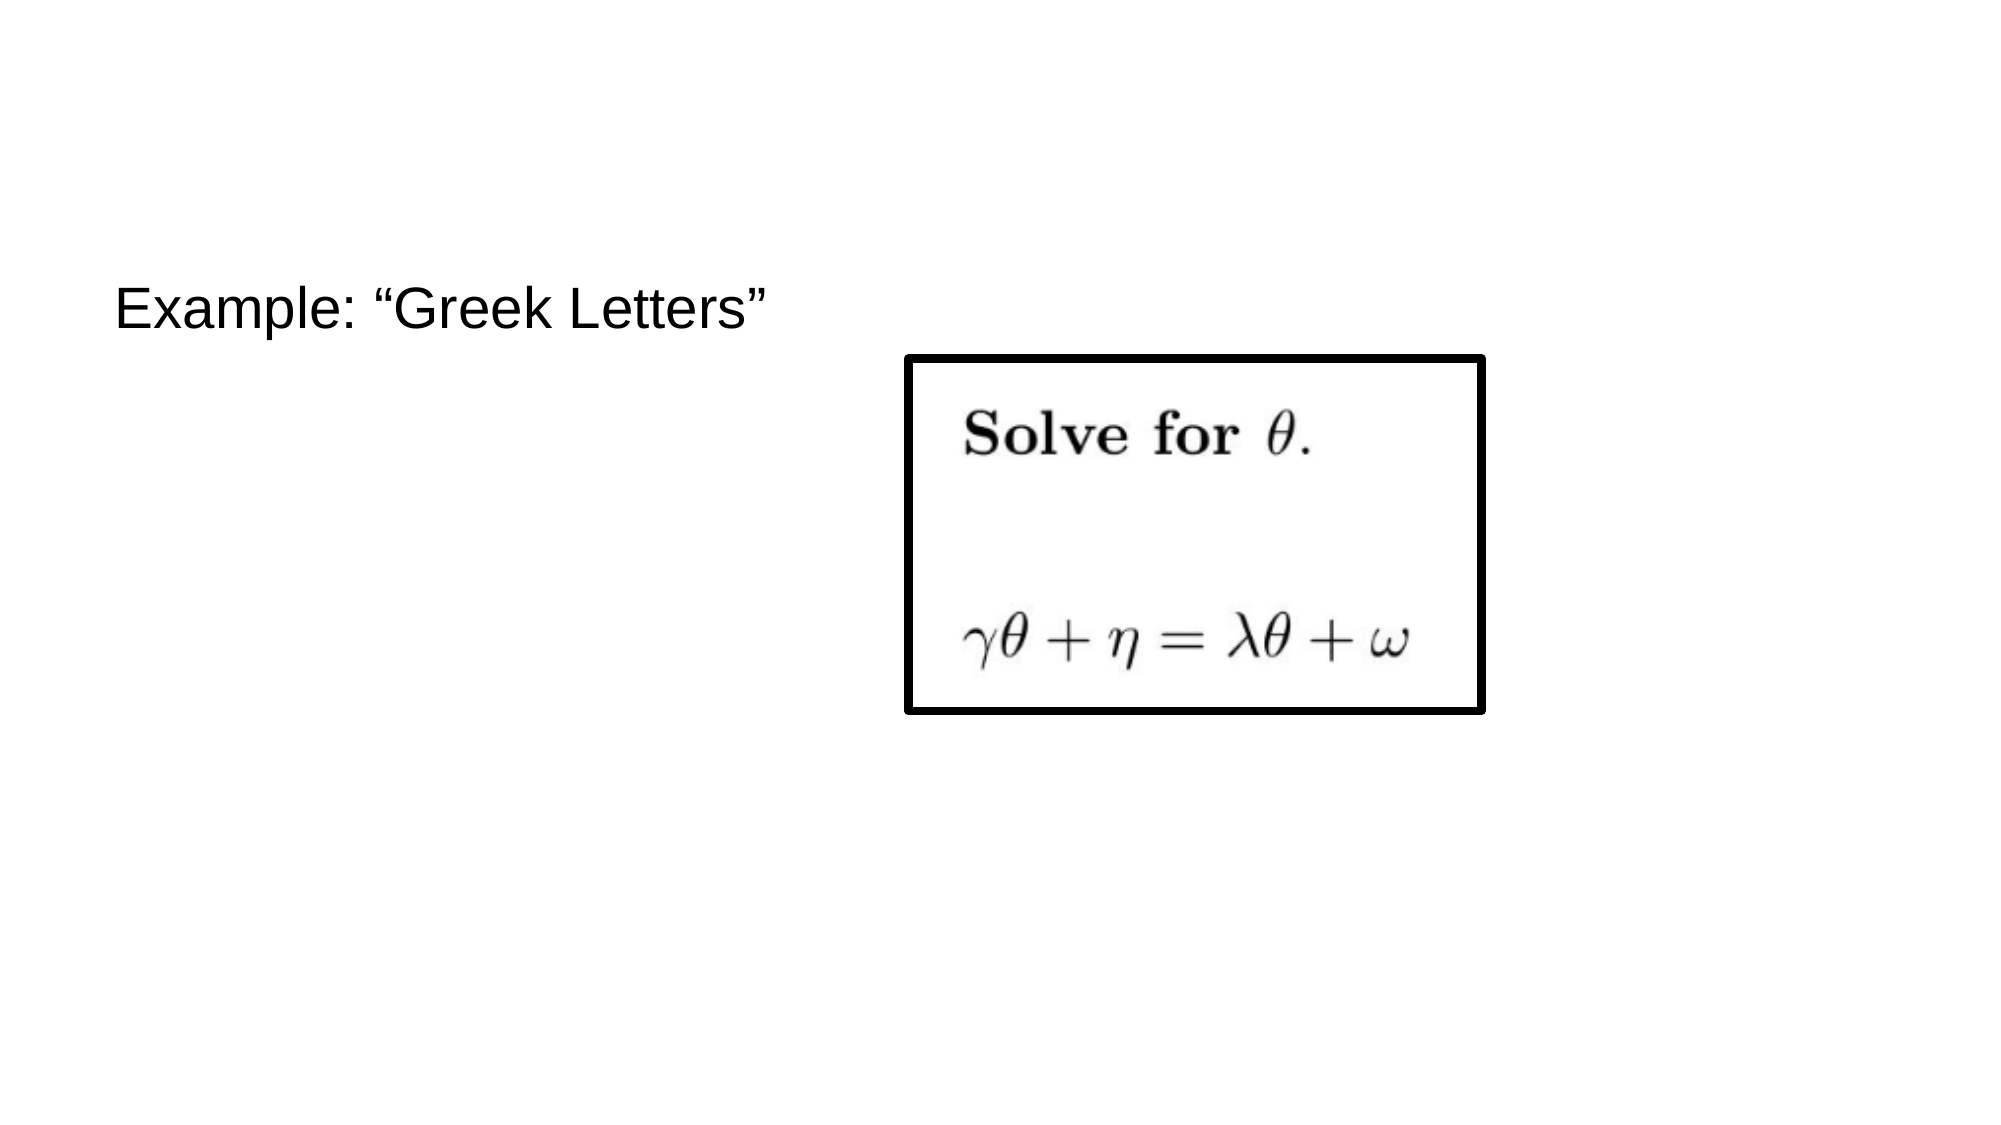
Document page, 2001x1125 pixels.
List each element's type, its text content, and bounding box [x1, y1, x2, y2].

list Example: “Greek Letters” [99, 262, 1901, 1076]
picture [912, 362, 1478, 708]
